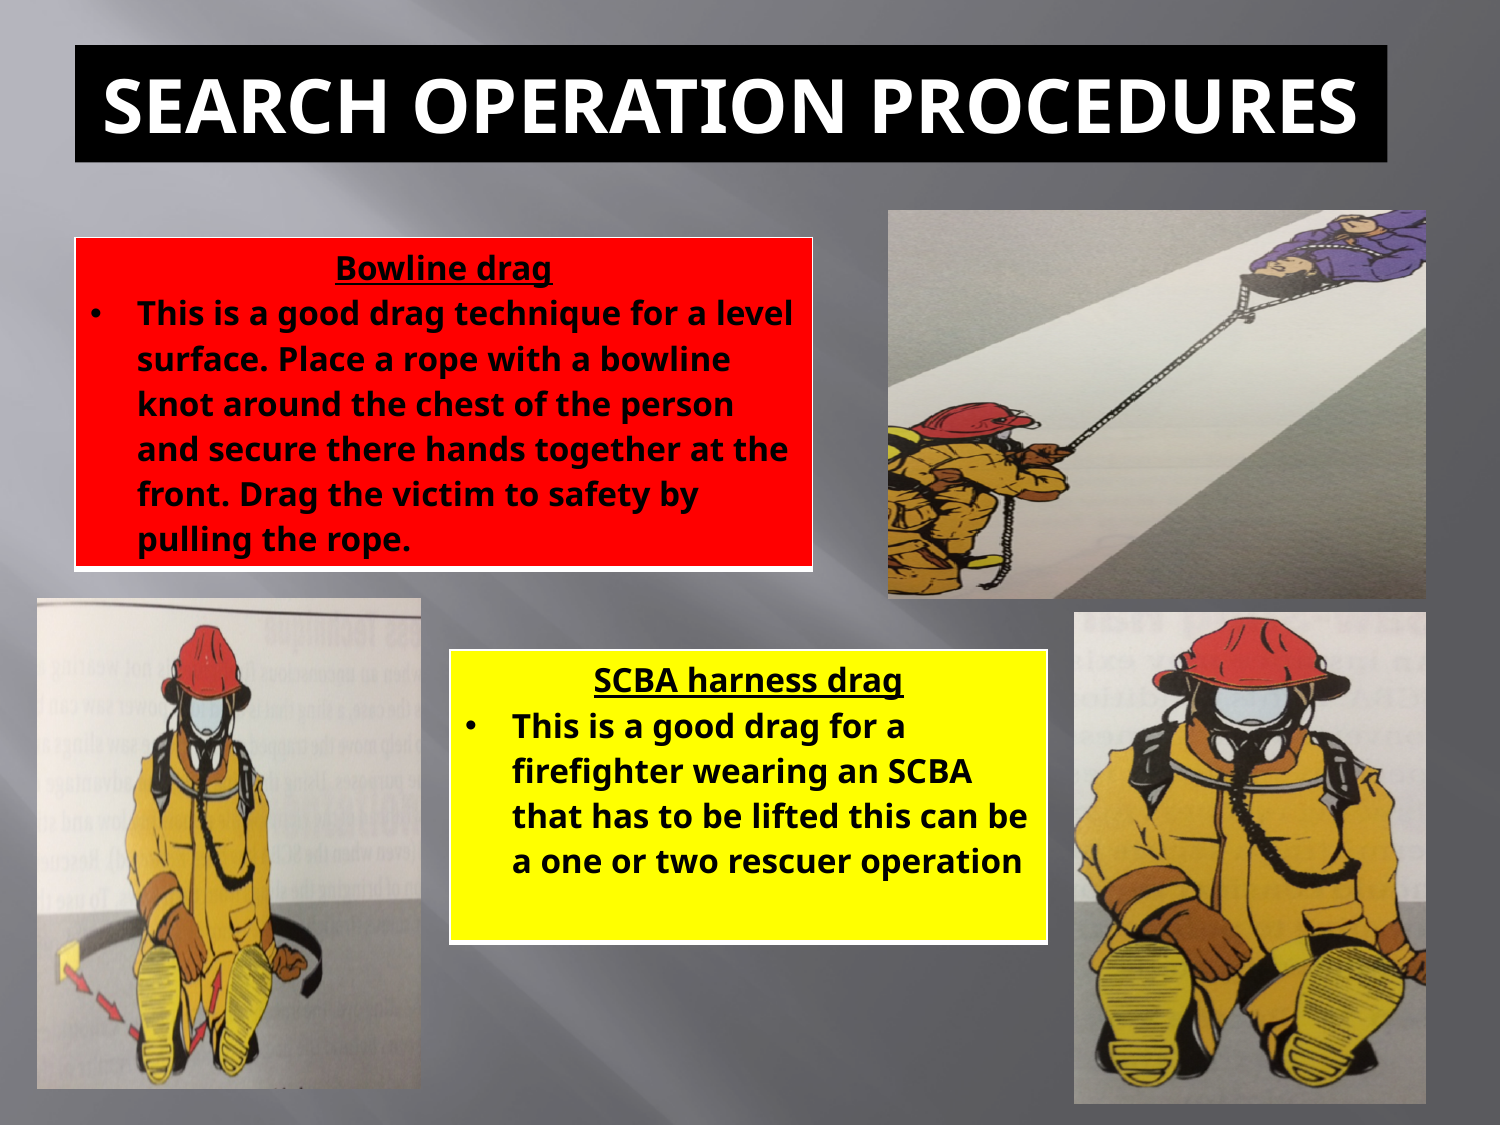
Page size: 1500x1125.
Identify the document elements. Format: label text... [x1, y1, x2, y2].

table_header Bowline drag This is a good drag technique for a level surface. Place a rope with a bowline knot around the chest of the person and secure there hands together at the front. Drag the victim to safety by pulling the rope. [76, 238, 812, 566]
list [887, 210, 1426, 599]
title search operation procedures [75, 45, 1388, 163]
picture [1074, 612, 1426, 1104]
table_header SCBA harness drag This is a good drag for a firefighter wearing an SCBA that has to be lifted this can be a one or two rescuer operation [463, 651, 1046, 940]
picture [37, 597, 421, 1090]
